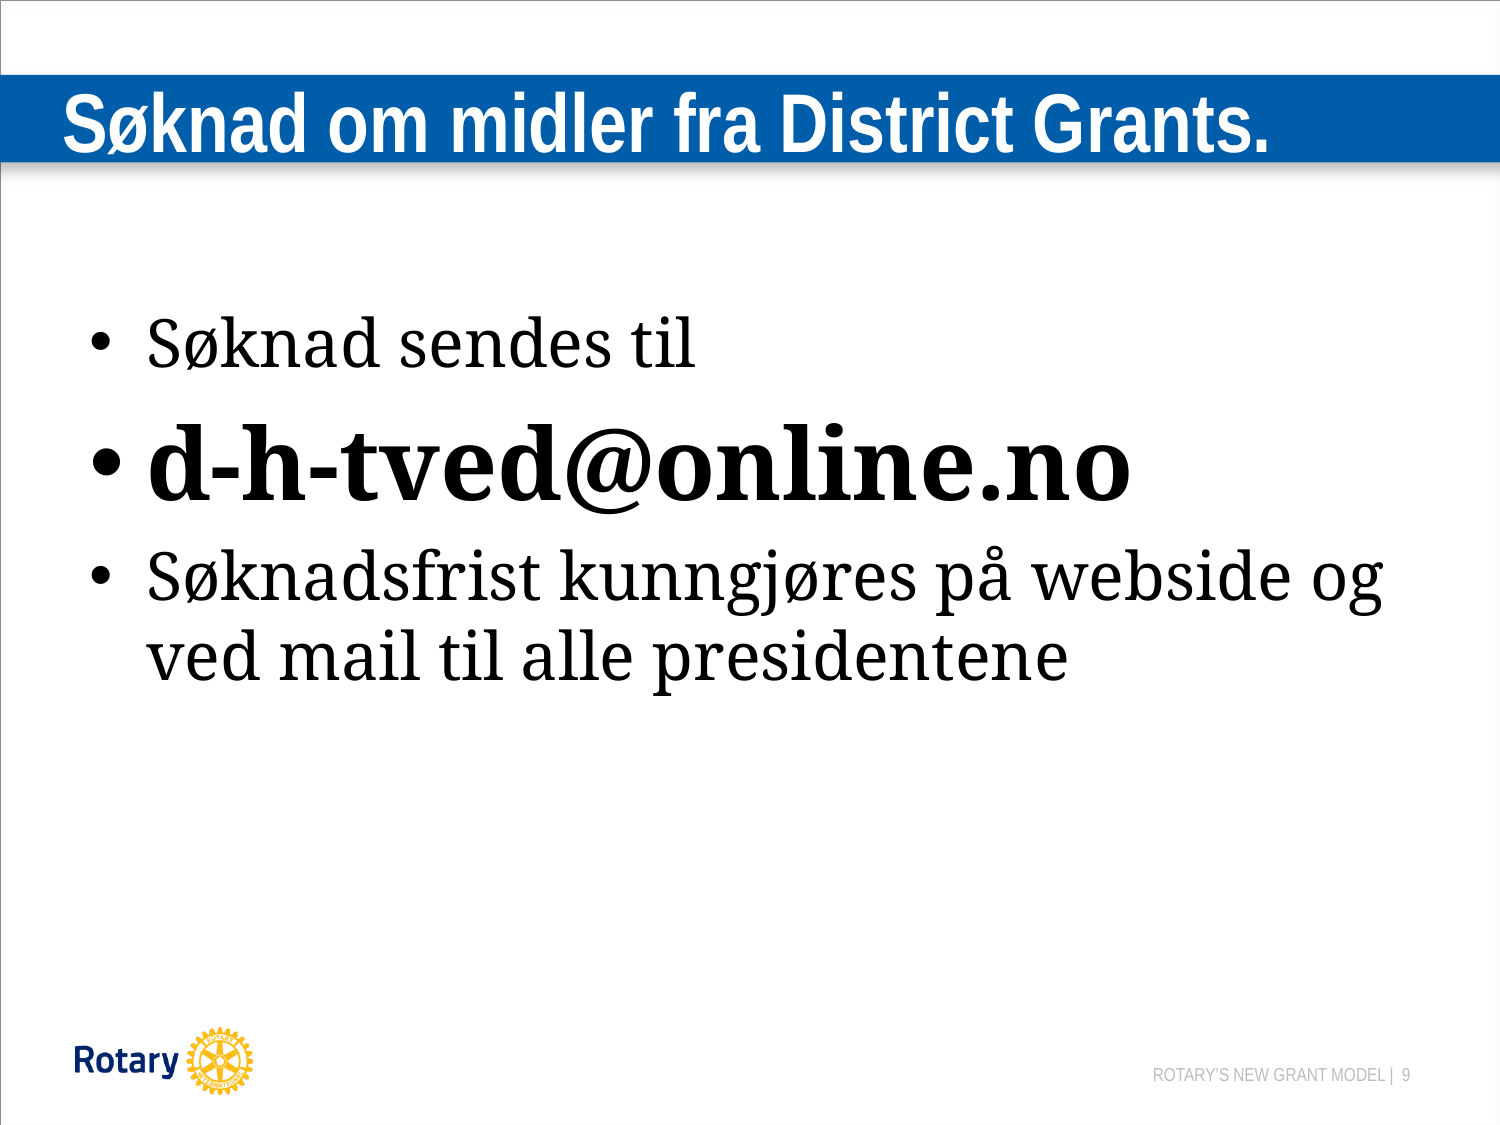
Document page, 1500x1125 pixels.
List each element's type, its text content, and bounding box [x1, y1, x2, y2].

title Søknad om midler fra District Grants. [62, 112, 1500, 225]
picture [75, 1027, 253, 1095]
list Søknad sendes til d-h-tved@online.no Søknadsfrist kunngjøres på webside og ved mail til alle presidentene [75, 200, 1425, 943]
